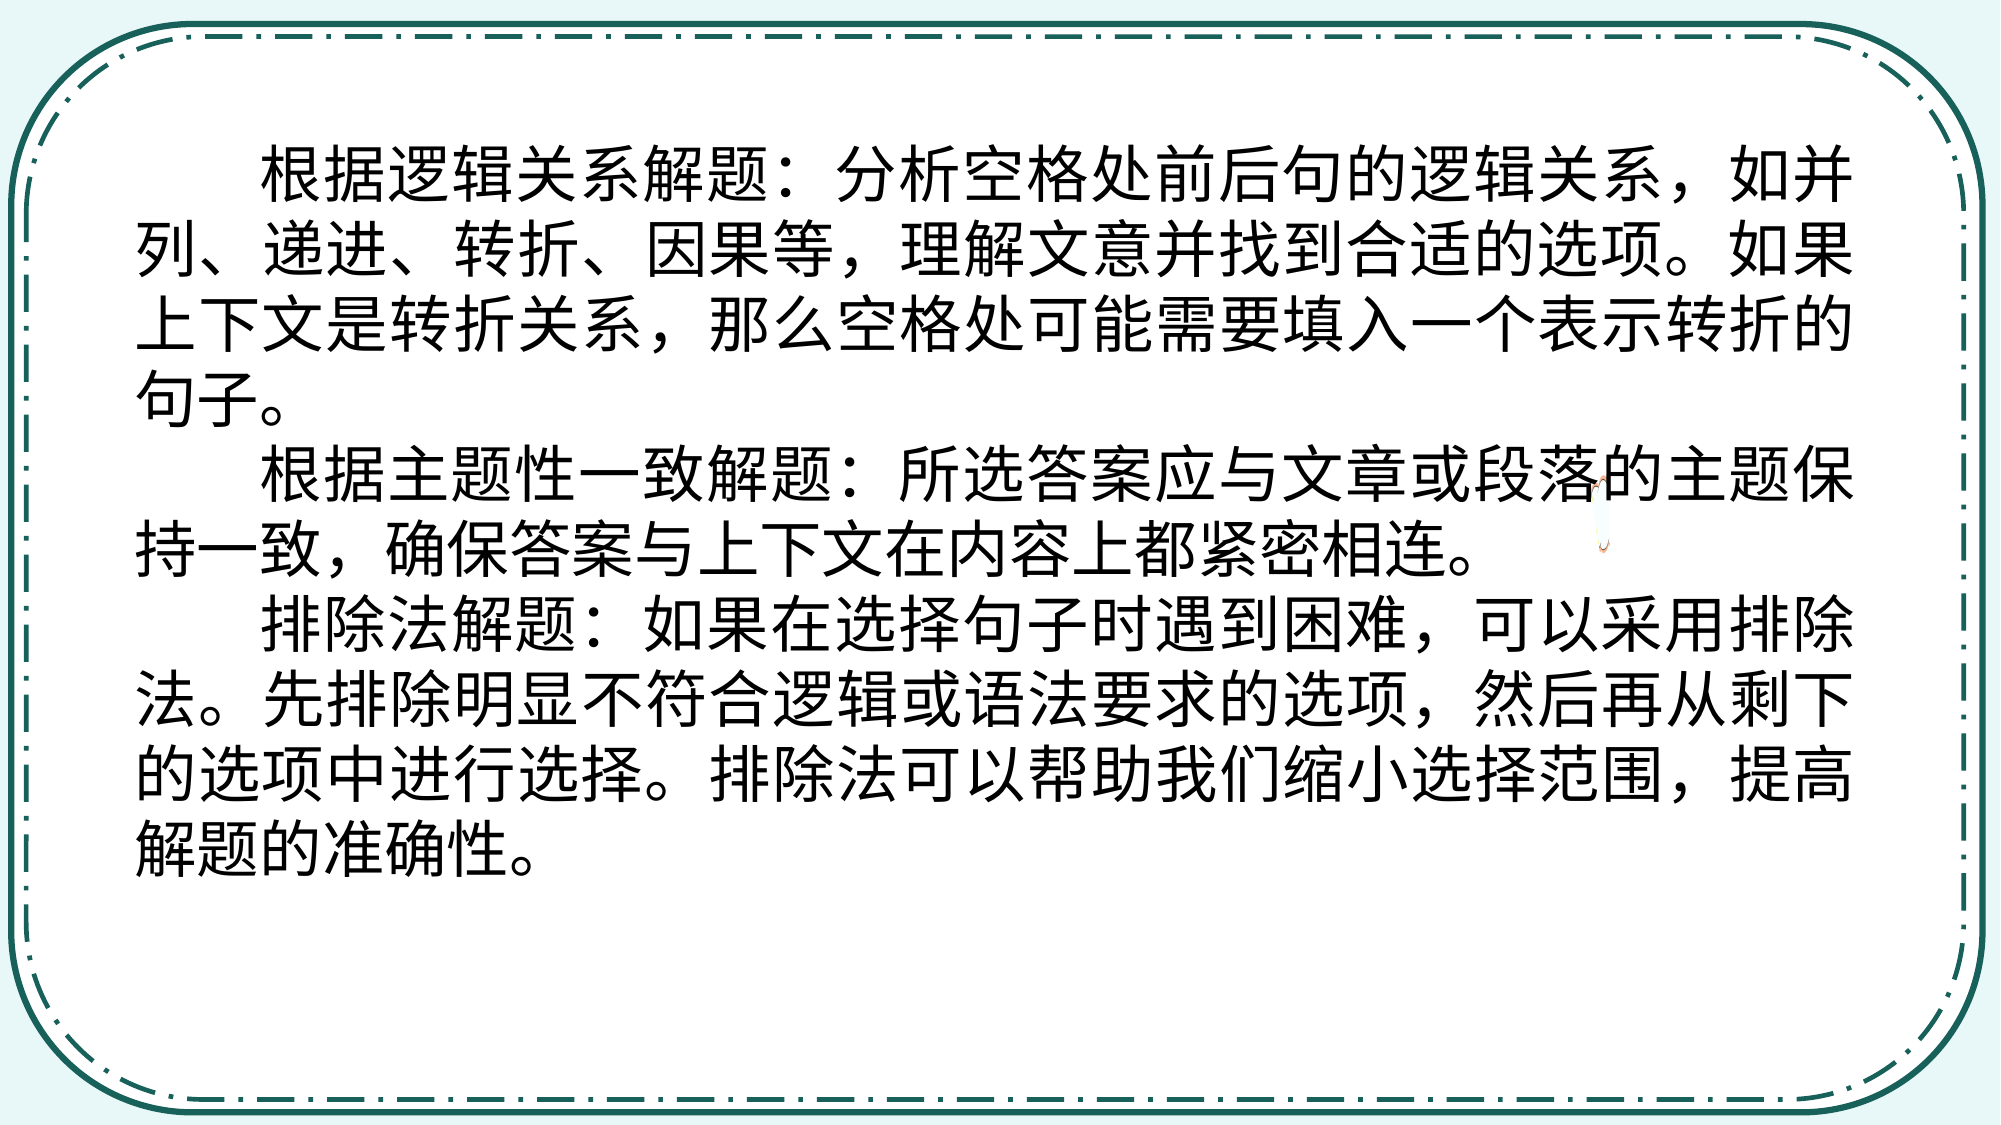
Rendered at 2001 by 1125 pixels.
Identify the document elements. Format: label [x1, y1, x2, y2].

text_box [10, 23, 1983, 1113]
picture [0, 0, 2000, 1125]
